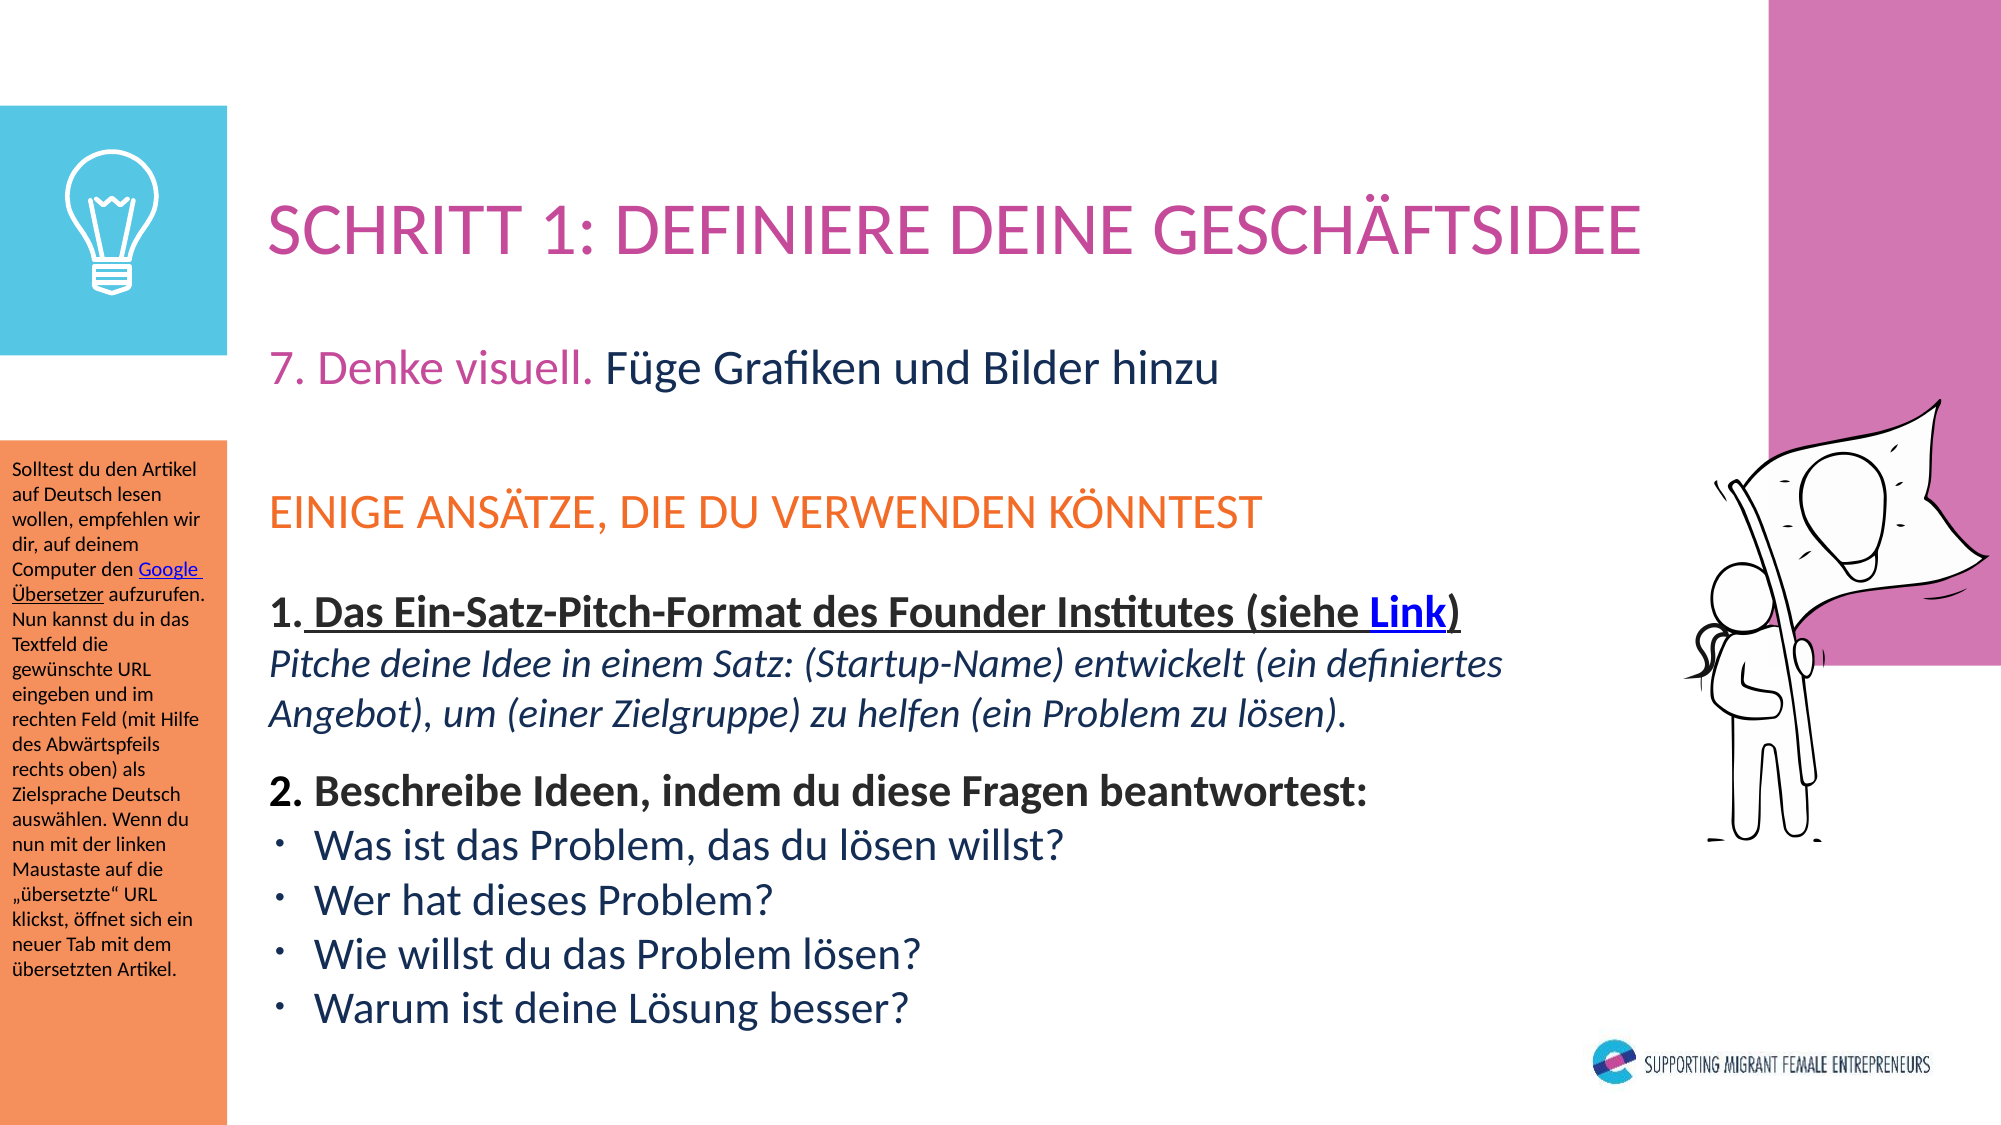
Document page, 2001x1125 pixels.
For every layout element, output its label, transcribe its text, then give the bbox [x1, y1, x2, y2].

text_box SCHRITT 1: DEFINIERE DEINE GESCHÄFTSIDEE [260, 173, 1726, 288]
text_box Solltest du den Artikel auf Deutsch lesen wollen, empfehlen wir dir, auf deinem Computer den Google Übersetzer aufzurufen. Nun kannst du in das Textfeld die gewünschte URL eingeben und im rechten Feld (mit Hilfe des Abwärtspfeils rechts oben) als Zielsprache Deutsch auswählen. Wenn du nun mit der linken Maustaste auf die „übersetzte“ URL klickst, öffnet sich ein neuer Tab mit dem übersetzten Artikel. [4, 448, 220, 988]
picture [1583, 1084, 1636, 1092]
picture [1658, 1051, 1954, 1076]
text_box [66, 151, 157, 294]
list 7. Denke visuell. Füge Grafiken und Bilder hinzu EINIGE ANSÄTZE, DIE DU VERWENDEN KÖNNTEST Das Ein-Satz-Pitch-Format des Founder Institutes (siehe Link) Pitche deine Idee in einem Satz: (Startup-Name) entwickelt (ein definiertes Angebot), um (einer Zielgruppe) zu helfen (ein Problem zu lösen). Beschreibe Ideen, indem du diese Fragen beantwortest: Was ist das Problem, das du lösen willst? Wer hat dieses Problem? Wie willst du das Problem lösen? Warum ist deine Lösung besser? [260, 333, 1658, 1084]
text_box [1670, 381, 1991, 842]
